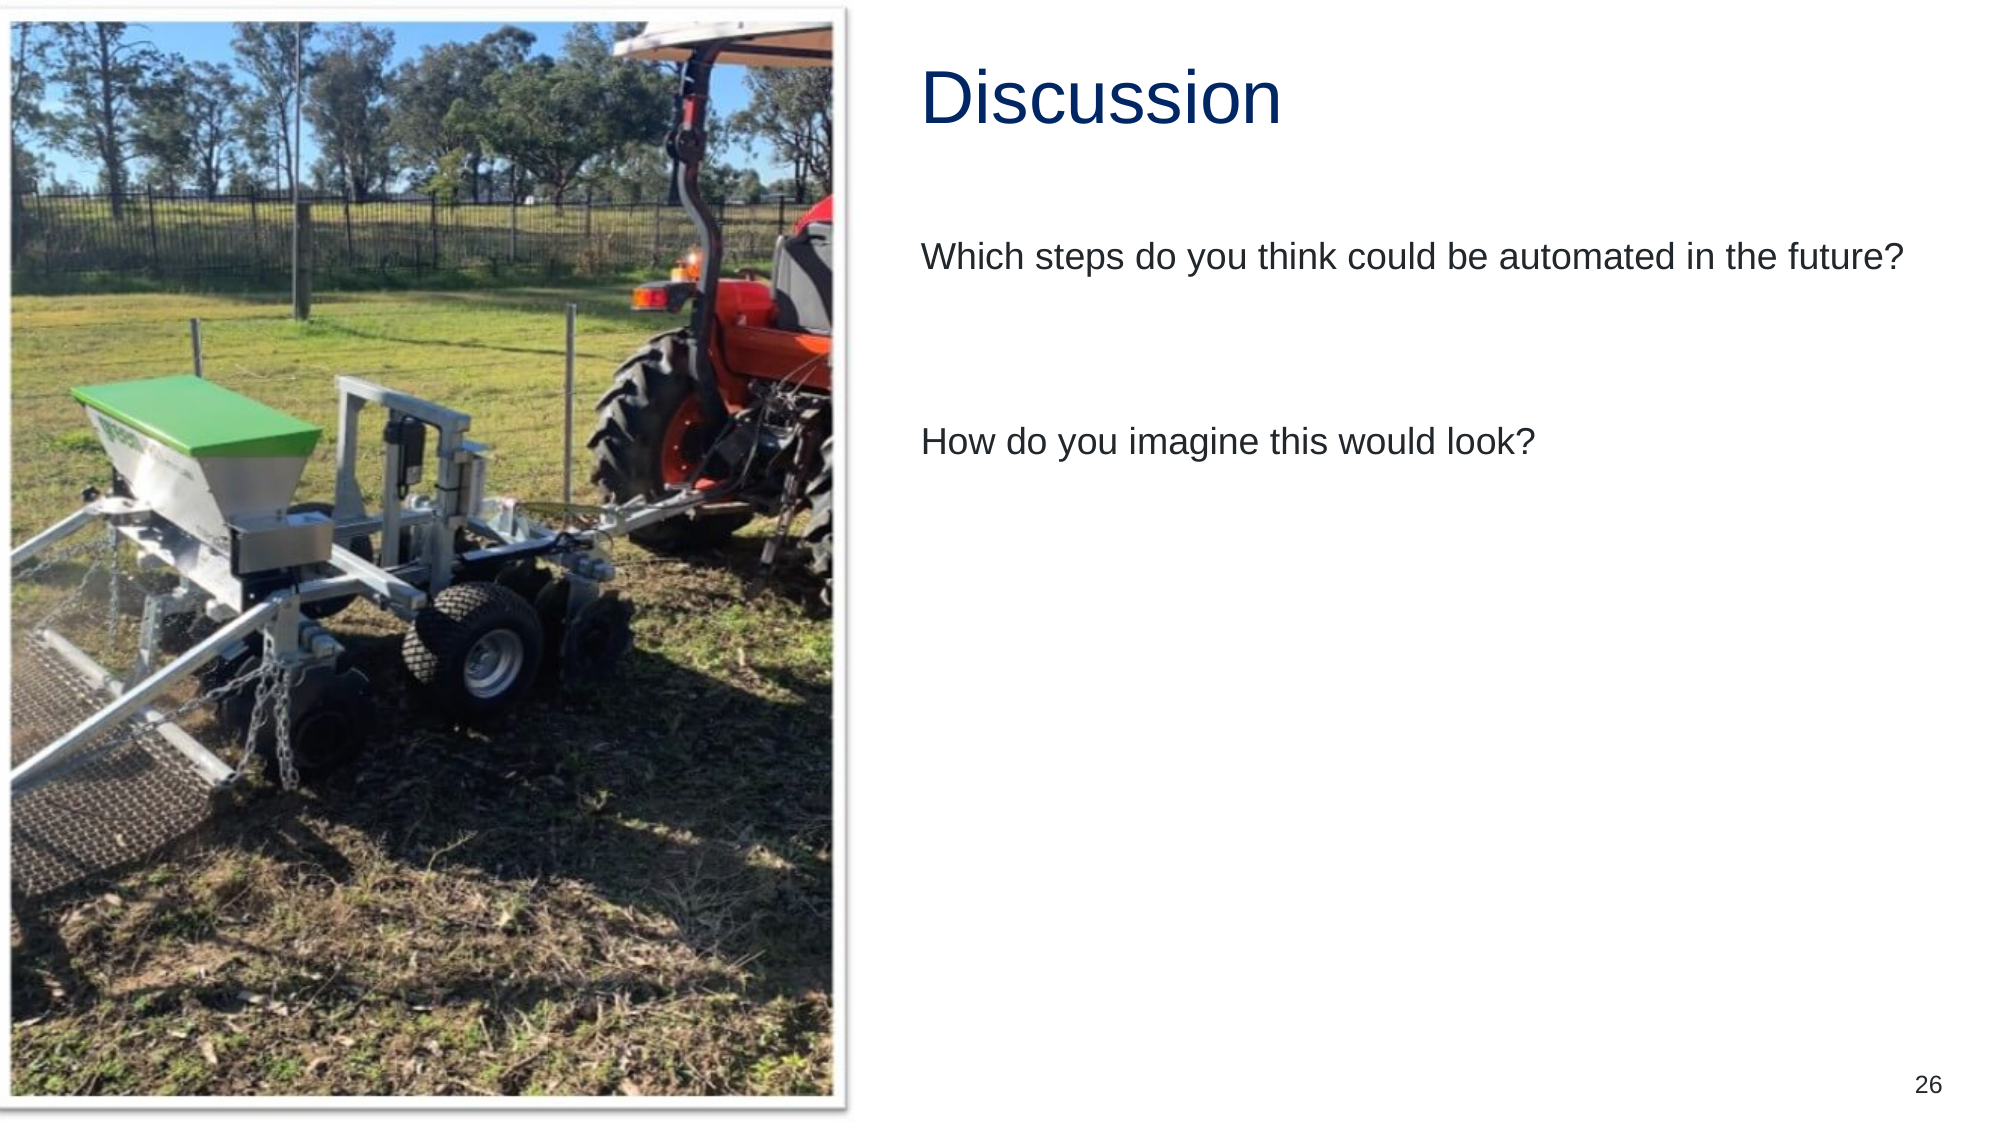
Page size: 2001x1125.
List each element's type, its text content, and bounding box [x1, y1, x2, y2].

picture [0, 0, 859, 1125]
title Discussion [920, 59, 1943, 150]
list Which steps do you think could be automated in the future? How do you imagine this would look? [920, 209, 1937, 453]
slide_number 26 [1824, 1068, 1943, 1099]
